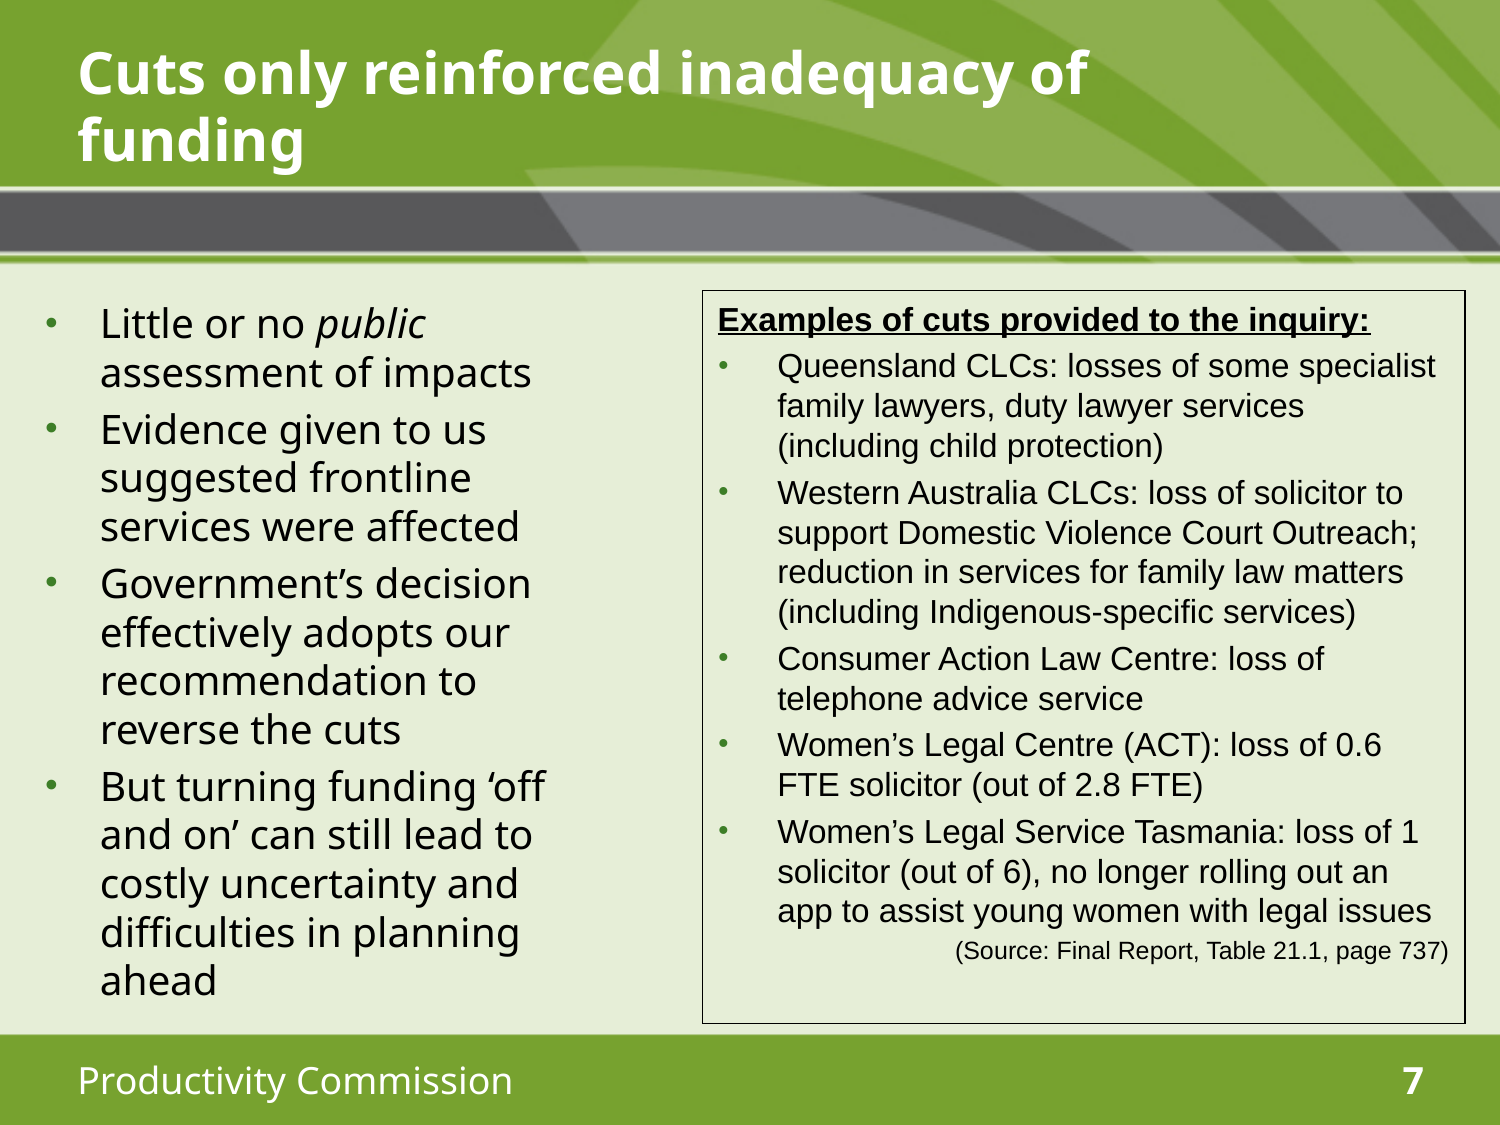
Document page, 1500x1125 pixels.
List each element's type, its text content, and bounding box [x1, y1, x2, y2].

title Cuts only reinforced inadequacy of funding [62, 12, 1338, 200]
text_box Examples of cuts provided to the inquiry: Queensland CLCs: losses of some specialist family lawyers, duty lawyer services (including child protection) Western Australia CLCs: loss of solicitor to support Domestic Violence Court Outreach; reduction in services for family law matters (including Indigenous-specific services) Consumer Action Law Centre: loss of telephone advice service Women’s Legal Centre (ACT): loss of 0.6 FTE solicitor (out of 2.8 FTE) Women’s Legal Service Tasmania: loss of 1 solicitor (out of 6), no longer rolling out an app to assist young women with legal issues (Source: Final Report, Table 21.1, page 737) [702, 290, 1466, 1024]
picture [0, 0, 1500, 1125]
list Little or no public assessment of impacts Evidence given to us suggested frontline services were affected Government’s decision effectively adopts our recommendation to reverse the cuts But turning funding ‘off and on’ can still lead to costly uncertainty and difficulties in planning ahead [29, 290, 621, 1024]
